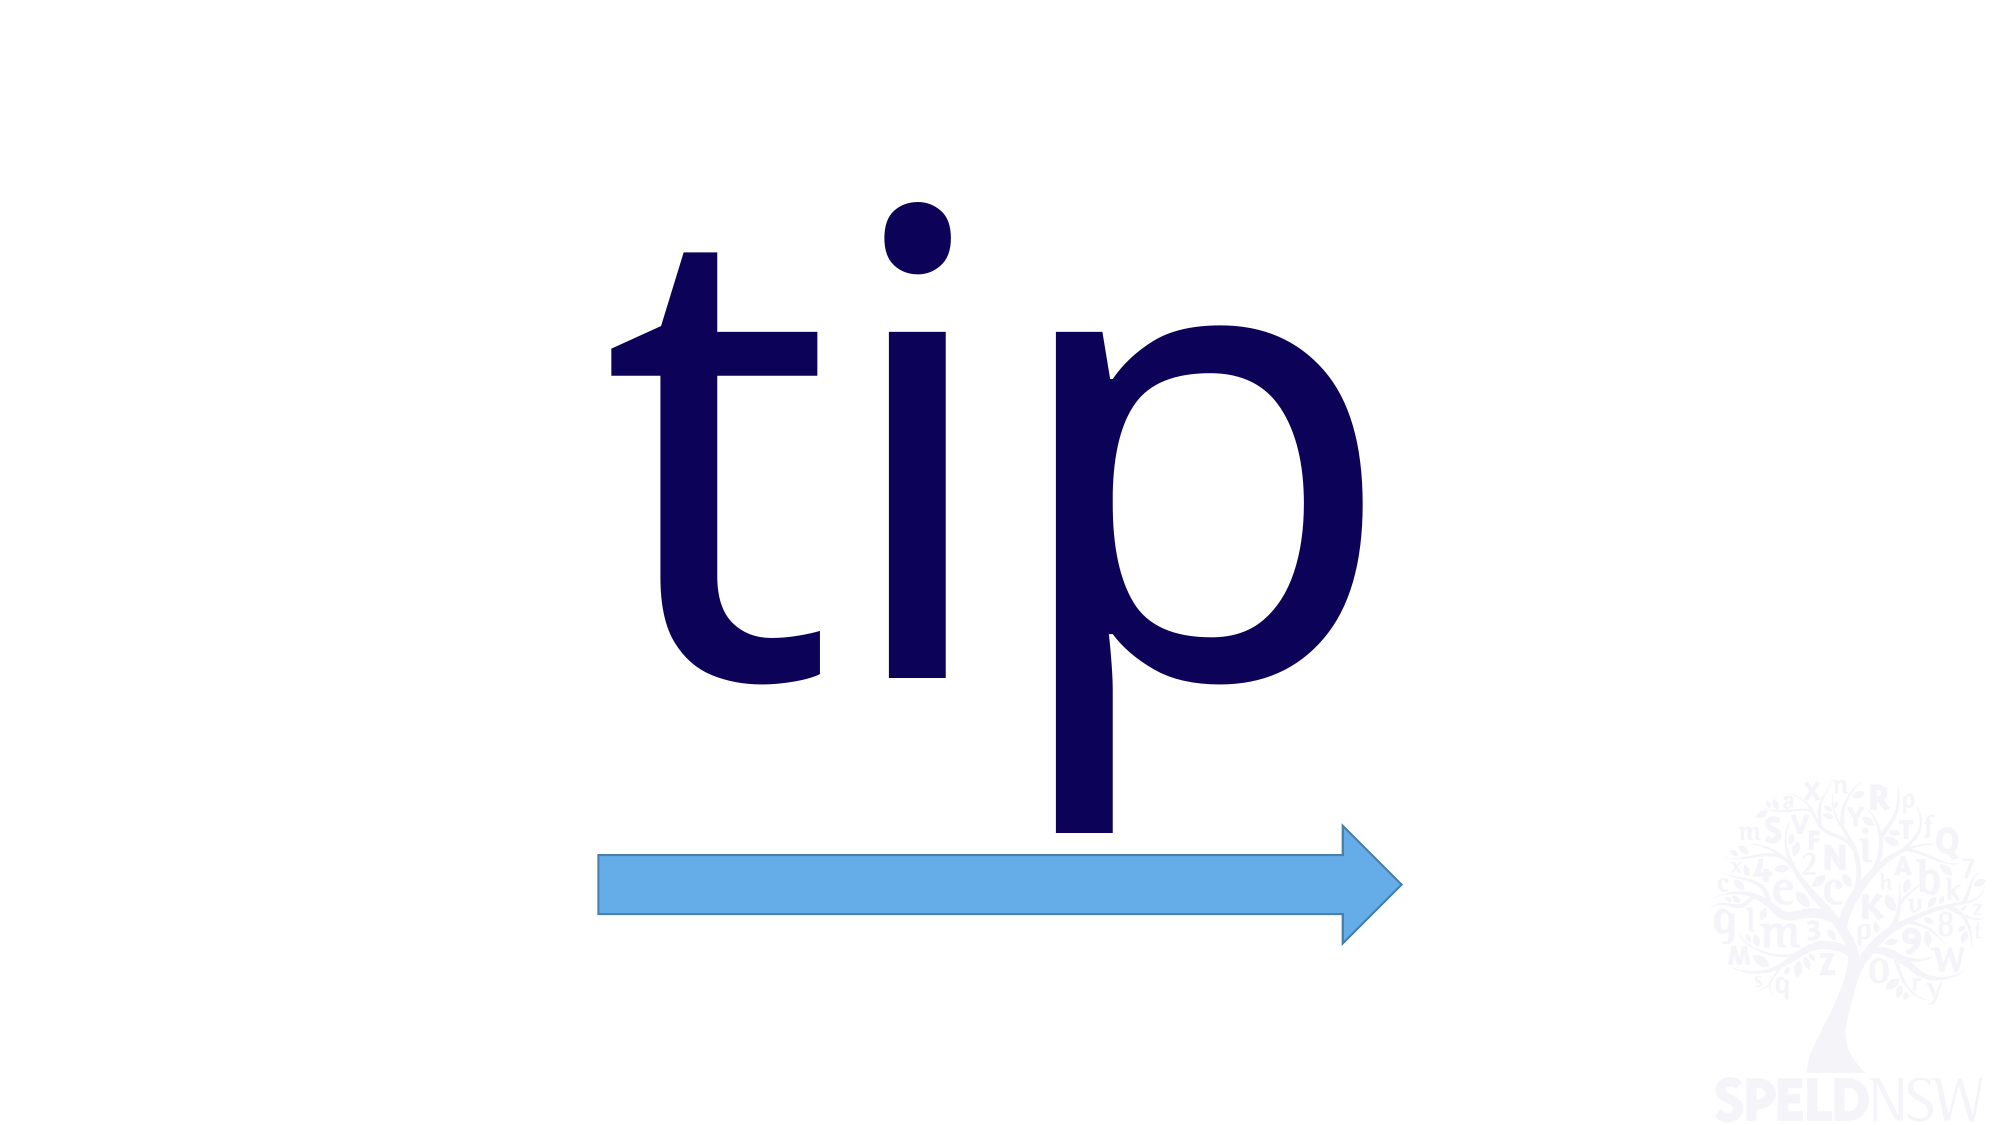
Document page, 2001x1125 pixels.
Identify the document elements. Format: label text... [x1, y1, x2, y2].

text_box [597, 823, 1404, 947]
title tip [249, 434, 1750, 826]
